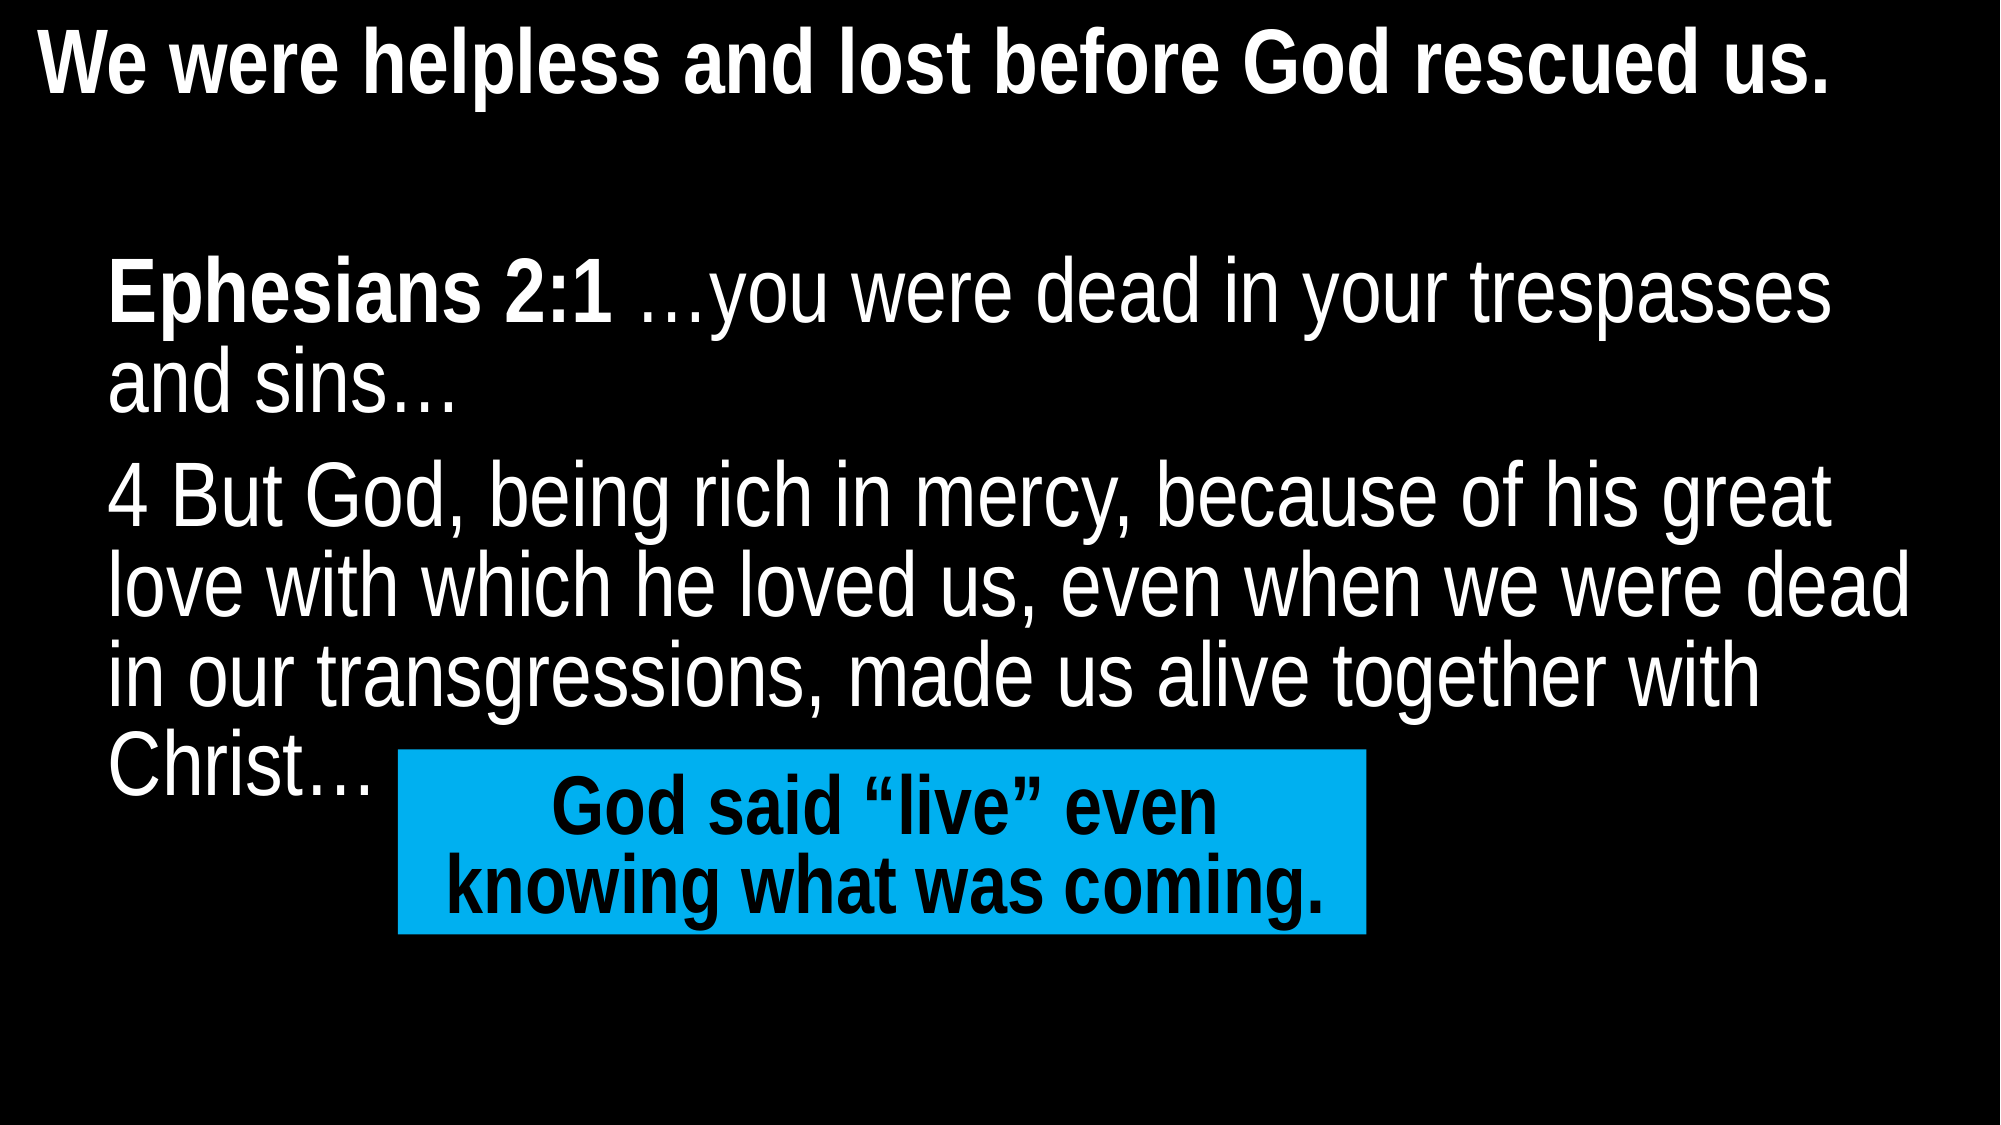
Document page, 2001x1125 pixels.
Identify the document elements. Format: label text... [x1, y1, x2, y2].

text_box God said “live” even knowing what was coming. [396, 748, 1368, 936]
text_box We were helpless and lost before God rescued us. Ephesians 2:1 …you were dead in your trespasses and sins… 4 But God, being rich in mercy, because of his great love with which he loved us, even when we were dead in our transgressions, made us alive together with Christ… [16, 14, 1961, 1125]
